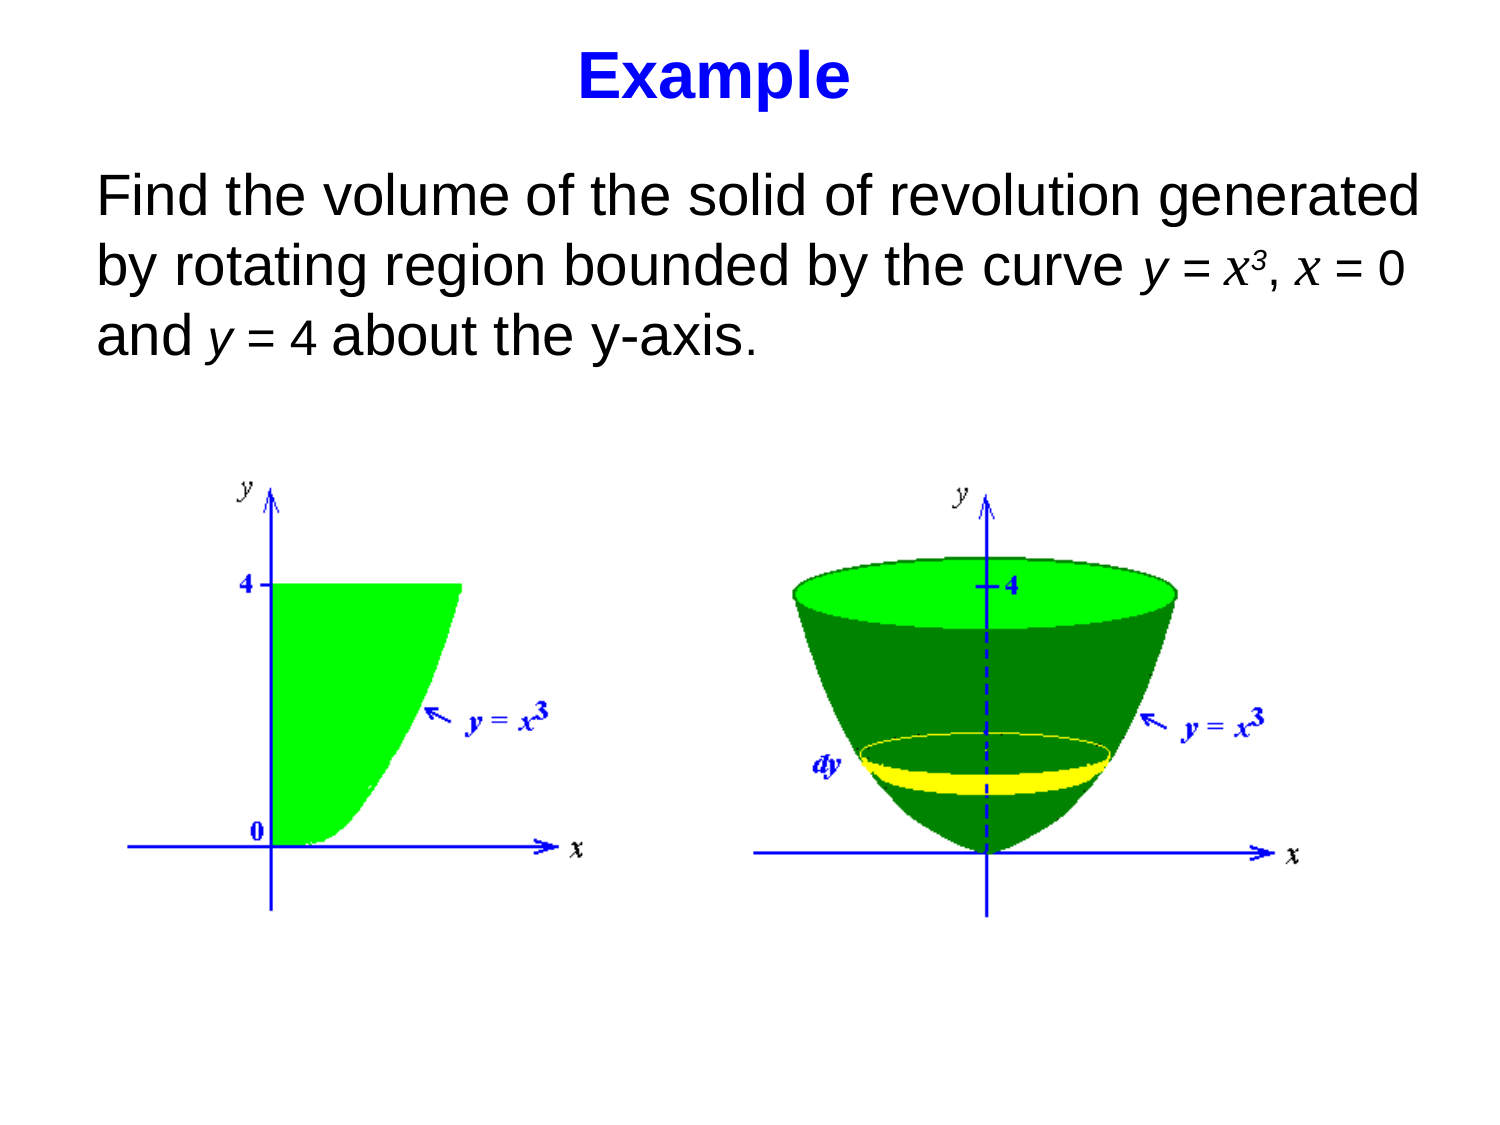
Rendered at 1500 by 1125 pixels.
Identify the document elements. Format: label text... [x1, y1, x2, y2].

text_box Example [562, 24, 925, 120]
picture [112, 449, 606, 930]
picture [716, 449, 1319, 930]
list Find the volume of the solid of revolution generated by rotating region bounded by the curve y = x3, x = 0 and y = 4 about the y-axis. [24, 149, 1476, 1001]
